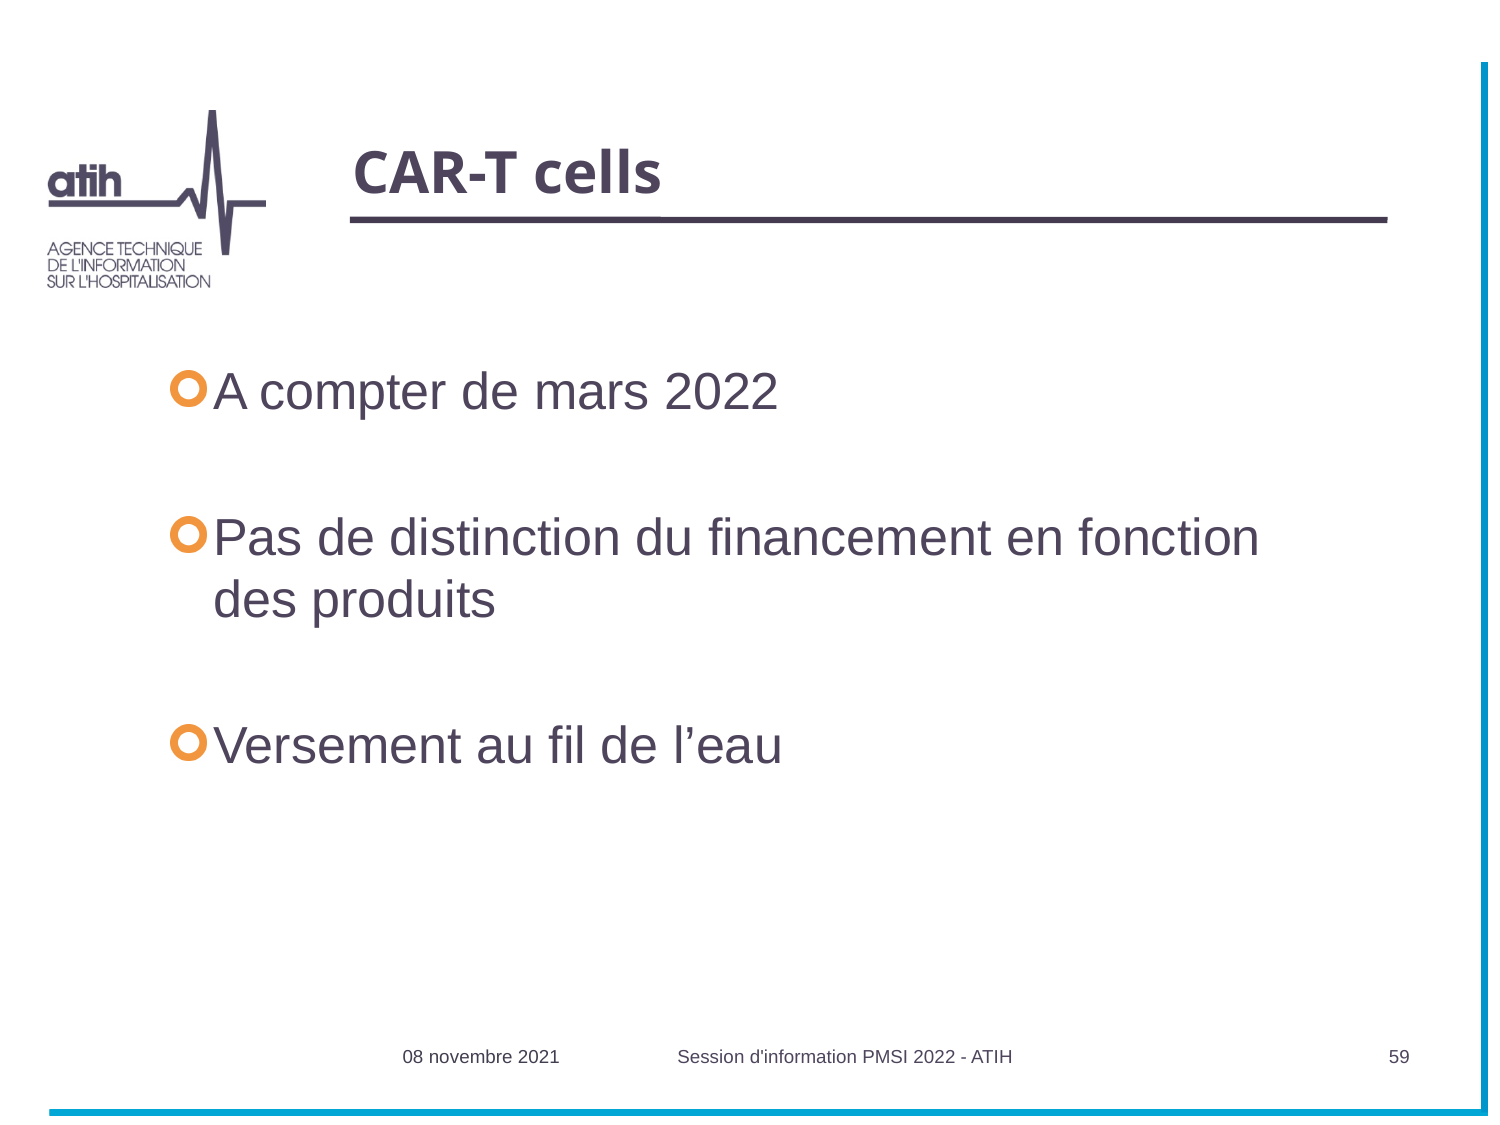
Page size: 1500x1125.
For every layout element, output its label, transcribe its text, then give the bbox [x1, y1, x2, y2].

picture [170, 724, 207, 761]
title CAR-T cells [337, 50, 1338, 213]
list A compter de mars 2022 Pas de distinction du financement en fonction des produits Versement au fil de l’eau [125, 350, 1342, 950]
picture [170, 370, 207, 407]
picture [47, 110, 266, 288]
footer Session d'information PMSI 2022 - ATIH [662, 1037, 1138, 1113]
picture [170, 516, 207, 553]
slide_number 59 [1149, 1037, 1425, 1104]
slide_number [387, 1037, 638, 1113]
